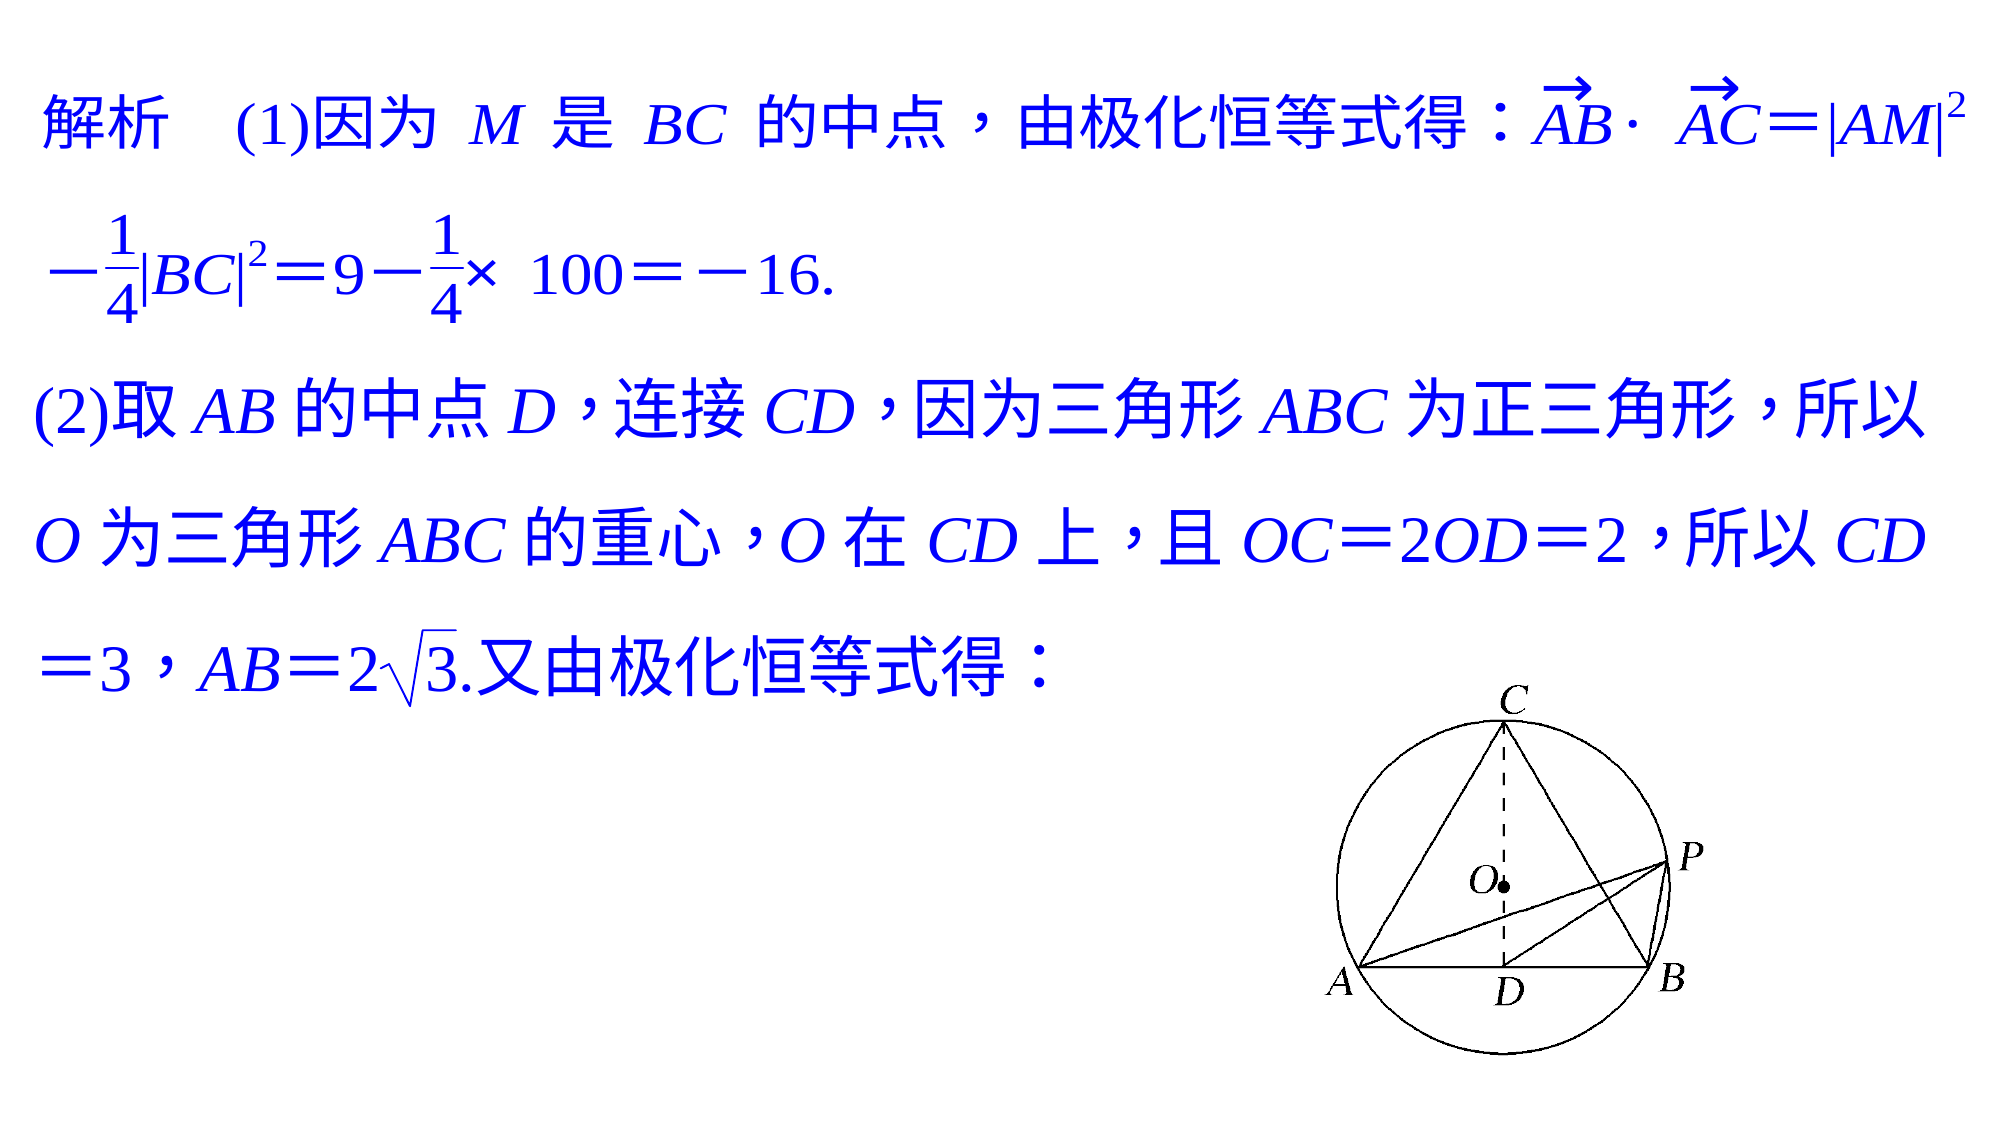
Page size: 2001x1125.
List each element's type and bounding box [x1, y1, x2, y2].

picture [1314, 798, 1718, 1072]
text_box [33, 366, 1926, 798]
text_box [40, 47, 1967, 379]
